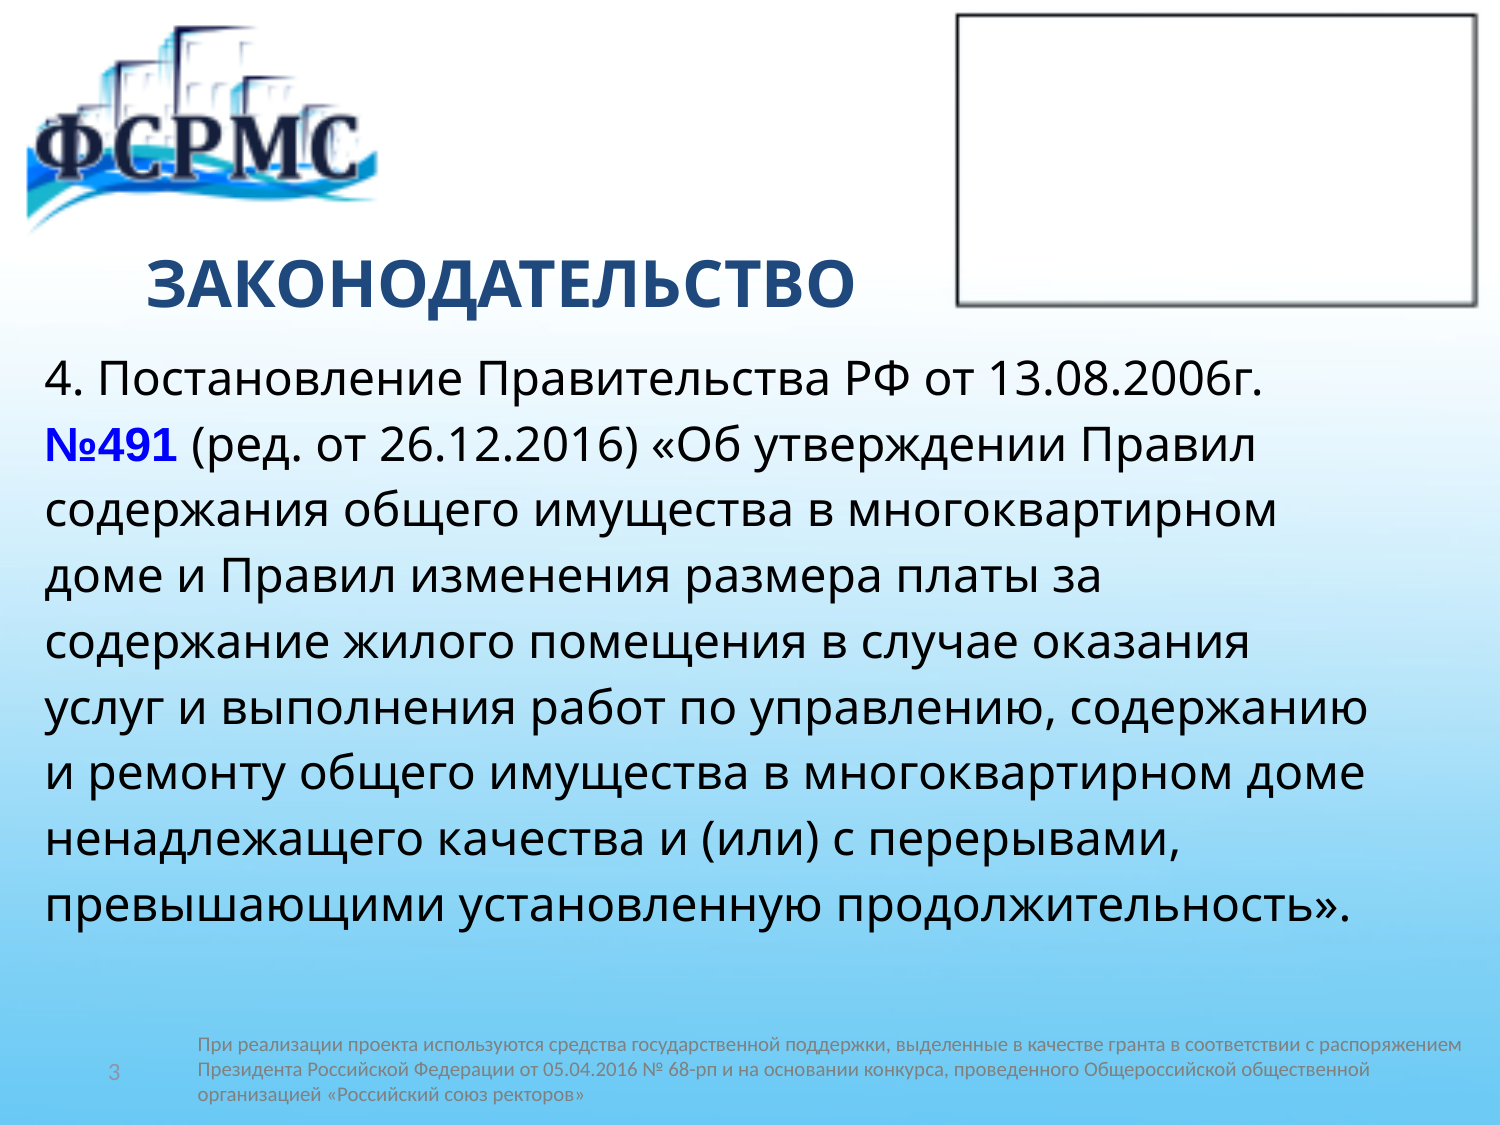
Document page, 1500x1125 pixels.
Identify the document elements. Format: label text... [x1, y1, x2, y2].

picture [0, 0, 1500, 1125]
list 4. Постановление Правительства РФ от 13.08.2006г. №491 (ред. от 26.12.2016) «Об утверждении Правил содержания общего имущества в многоквартирном доме и Правил изменения размера платы за содержание жилого помещения в случае оказания услуг и выполнения работ по управлению, содержанию и ремонту общего имущества в многоквартирном доме ненадлежащего качества и (или) с перерывами, превышающими установленную продолжительность». [29, 339, 1483, 1020]
title ЗАКОНОДАТЕЛЬСТВО [53, 234, 951, 329]
slide_number 3 [53, 1040, 136, 1100]
